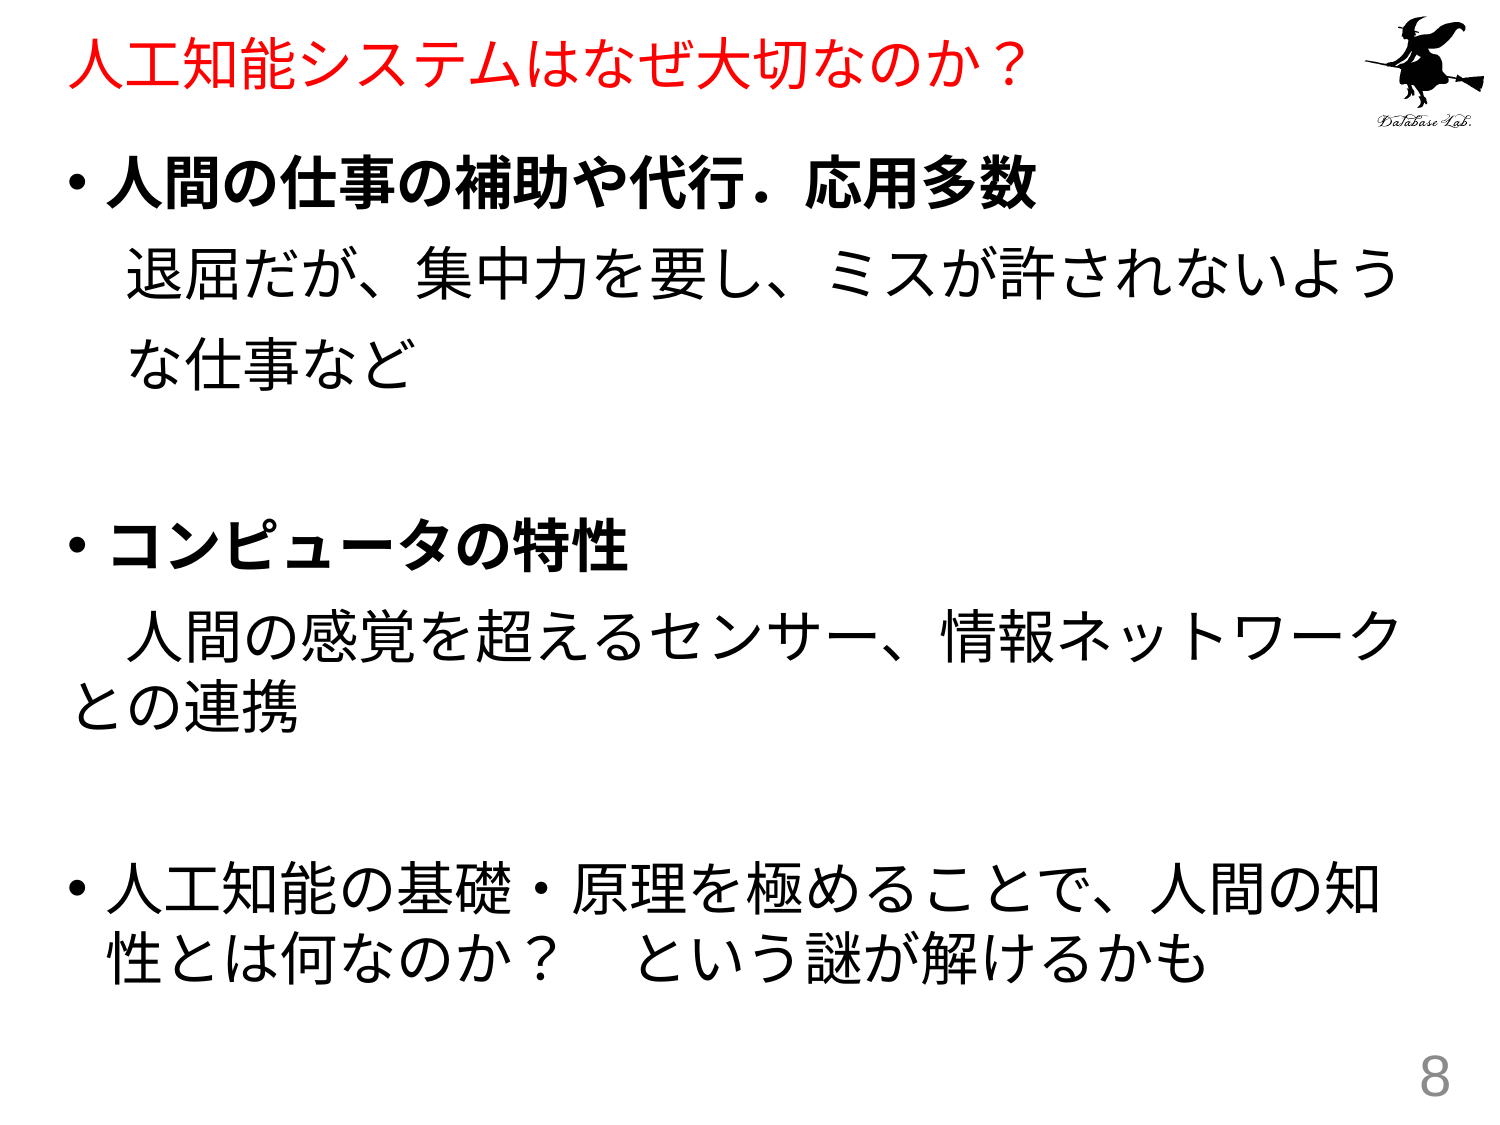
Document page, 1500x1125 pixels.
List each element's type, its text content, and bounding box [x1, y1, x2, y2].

slide_number 8 [1129, 1042, 1467, 1103]
picture [1362, 14, 1486, 130]
list 人間の仕事の補助や代行．応用多数 退屈だが、集中力を要し、ミスが許されないよう な仕事など コンピュータの特性 人間の感覚を超えるセンサー、情報ネットワークとの連携 人工知能の基礎・原理を極めることで、人間の知性とは何なのか？ という謎が解けるかも [52, 138, 1441, 1014]
title 人工知能システムはなぜ大切なのか？ [52, 28, 1441, 106]
